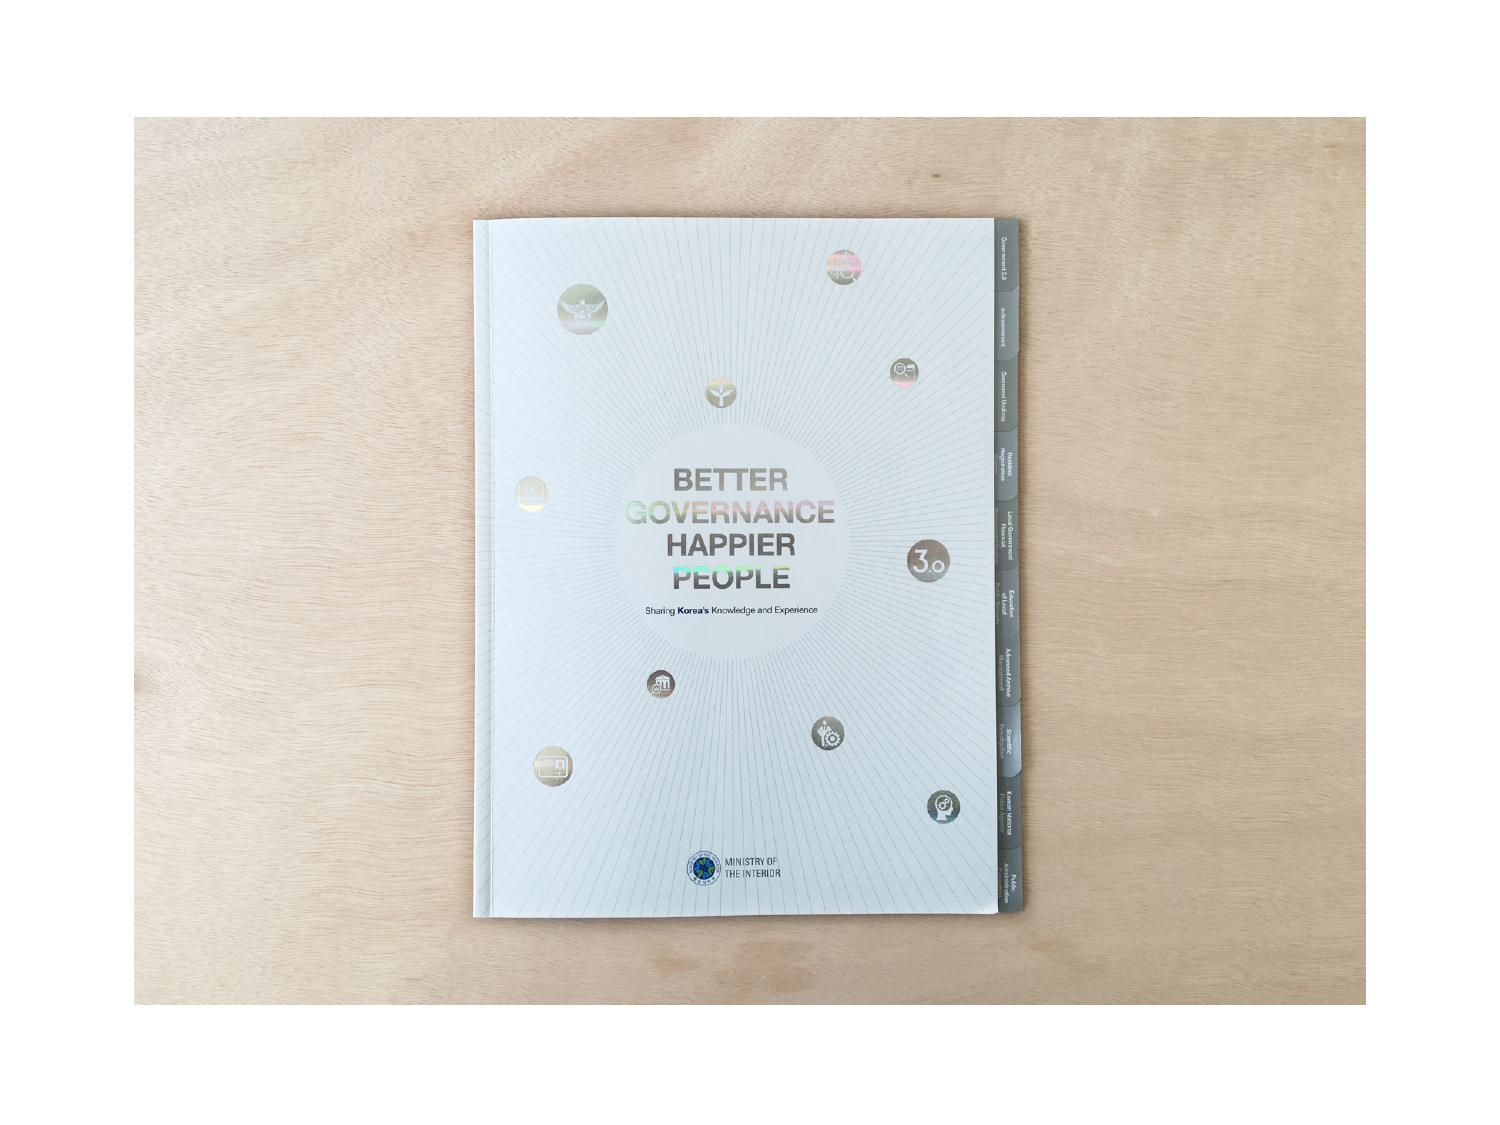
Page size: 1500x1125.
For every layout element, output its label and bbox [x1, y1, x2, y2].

picture [134, 117, 1366, 1005]
